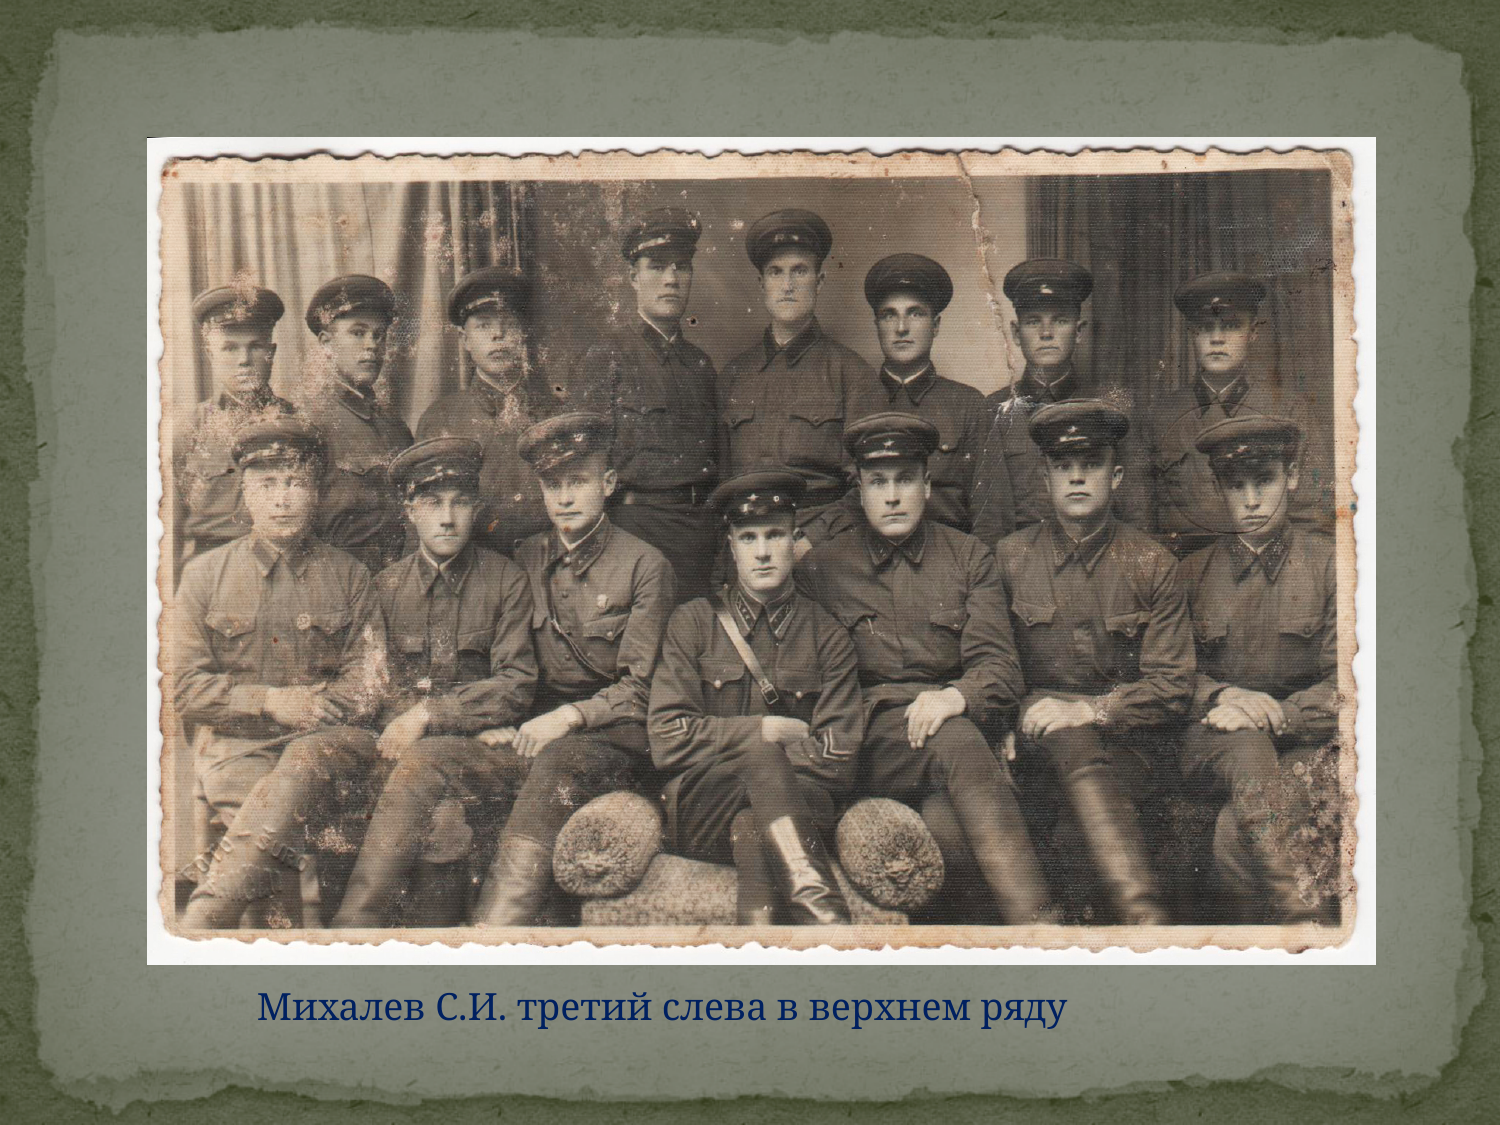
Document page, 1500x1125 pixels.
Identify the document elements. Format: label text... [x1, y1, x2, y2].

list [150, 140, 1373, 963]
text_box [312, 987, 1199, 1049]
title [76, 42, 1427, 291]
text_box Михалев С.И. третий слева в верхнем ряду [242, 975, 1140, 1036]
